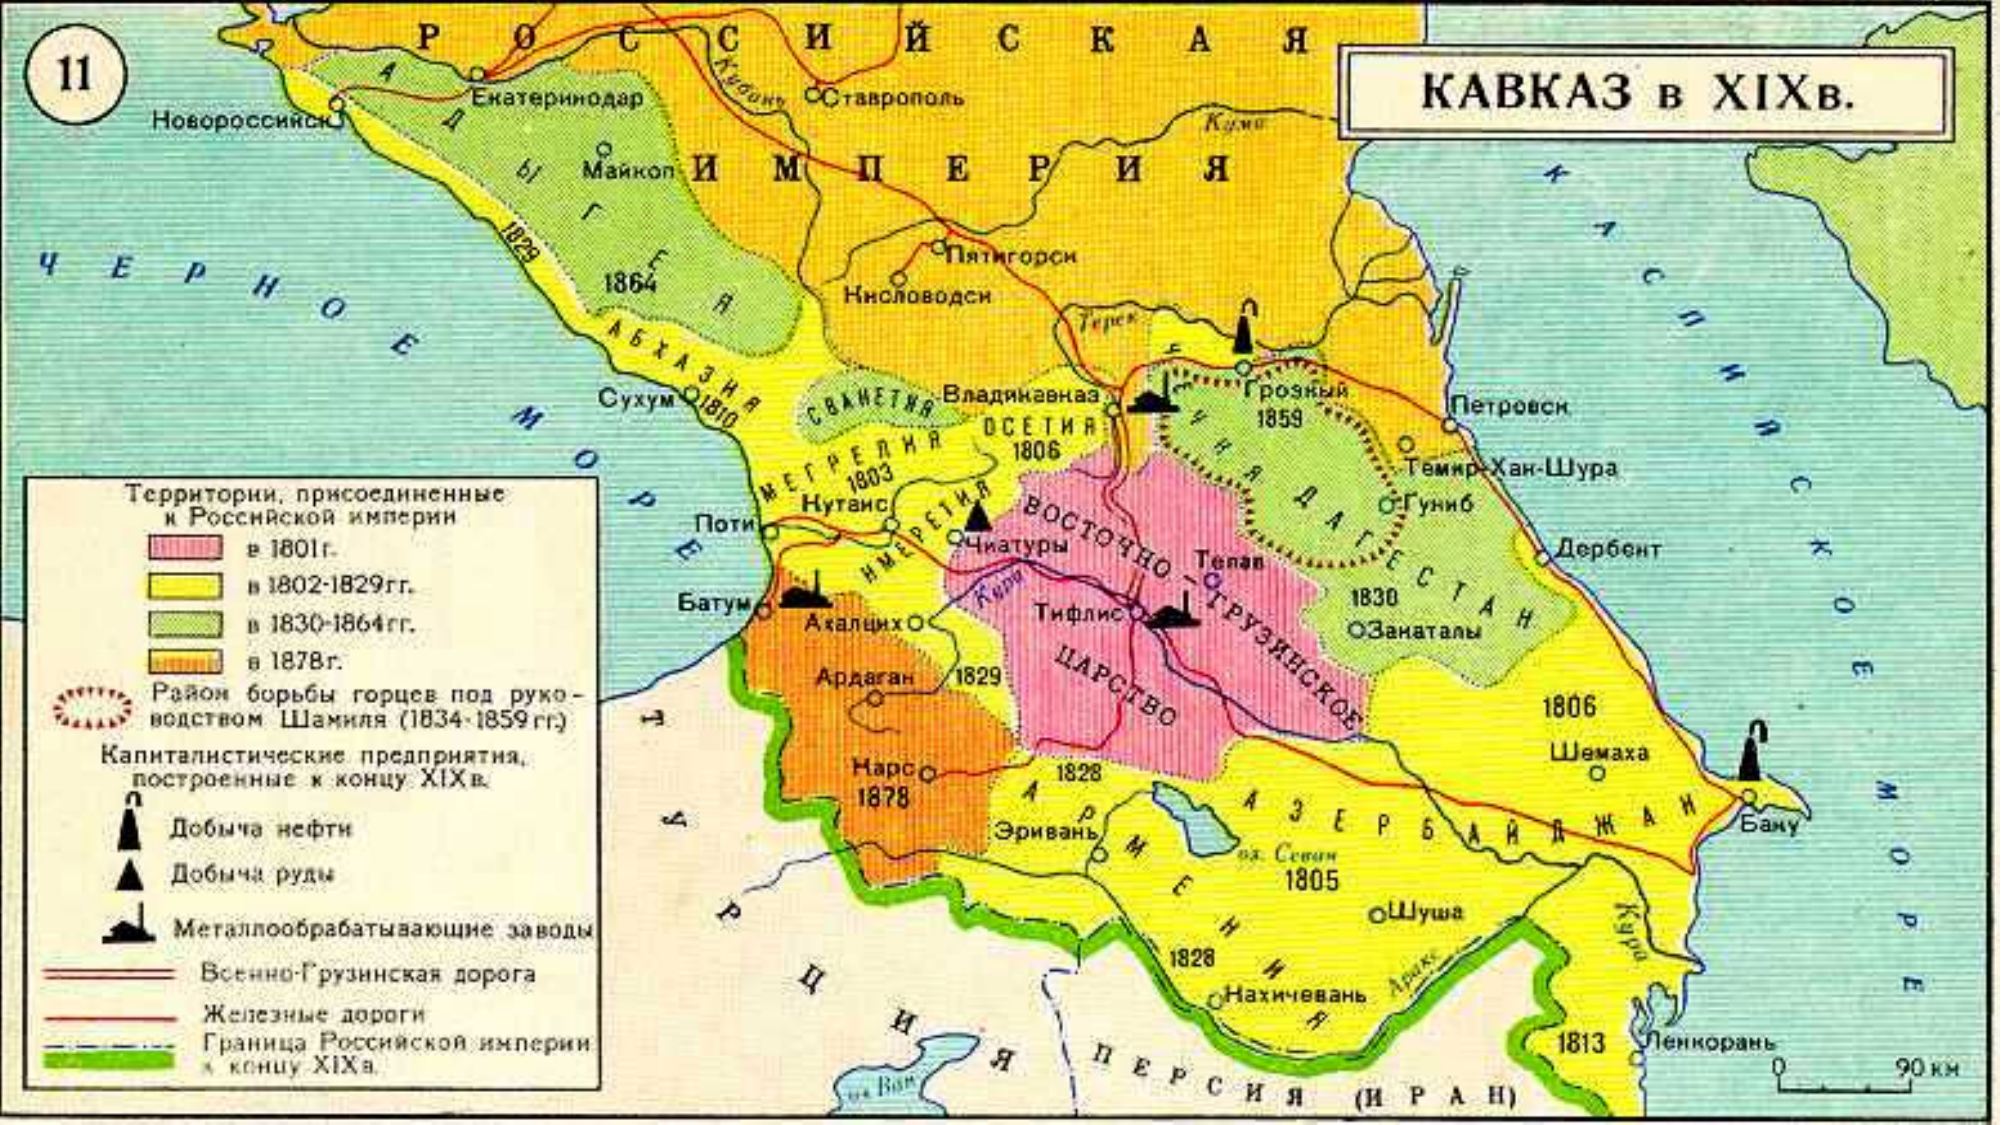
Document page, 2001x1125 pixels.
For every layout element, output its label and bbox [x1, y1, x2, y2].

list [0, 0, 2000, 1125]
